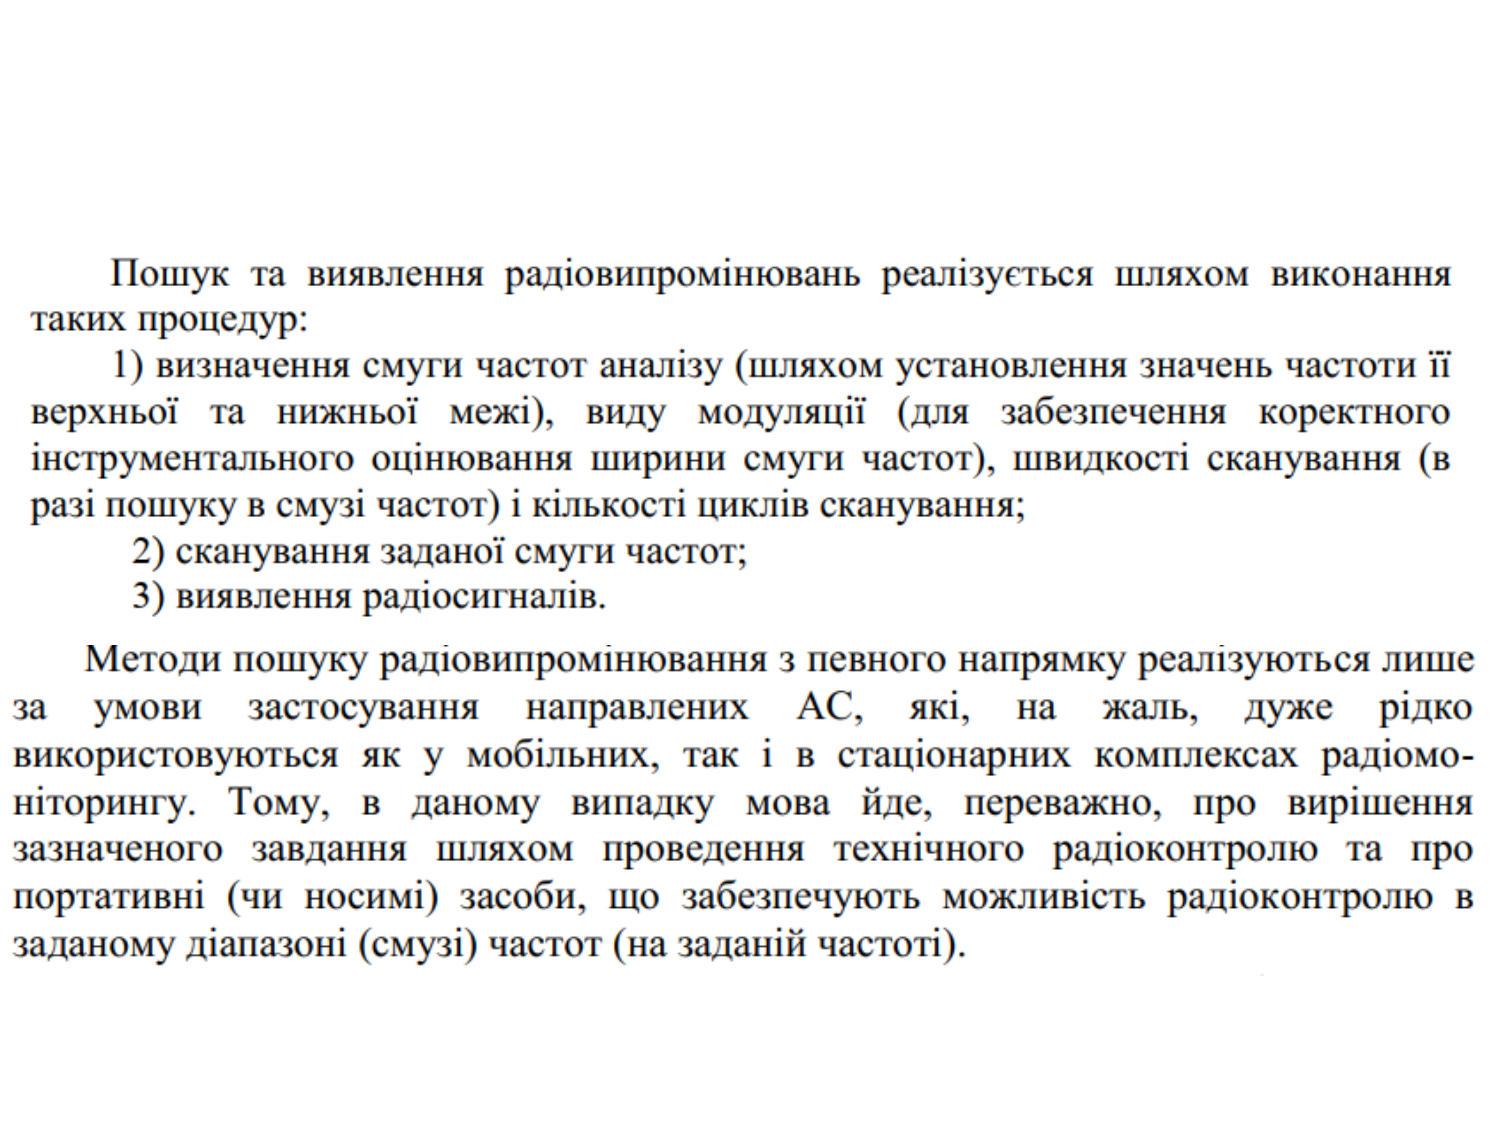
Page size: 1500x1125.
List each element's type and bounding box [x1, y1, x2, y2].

picture [17, 255, 1471, 622]
picture [0, 644, 1491, 977]
